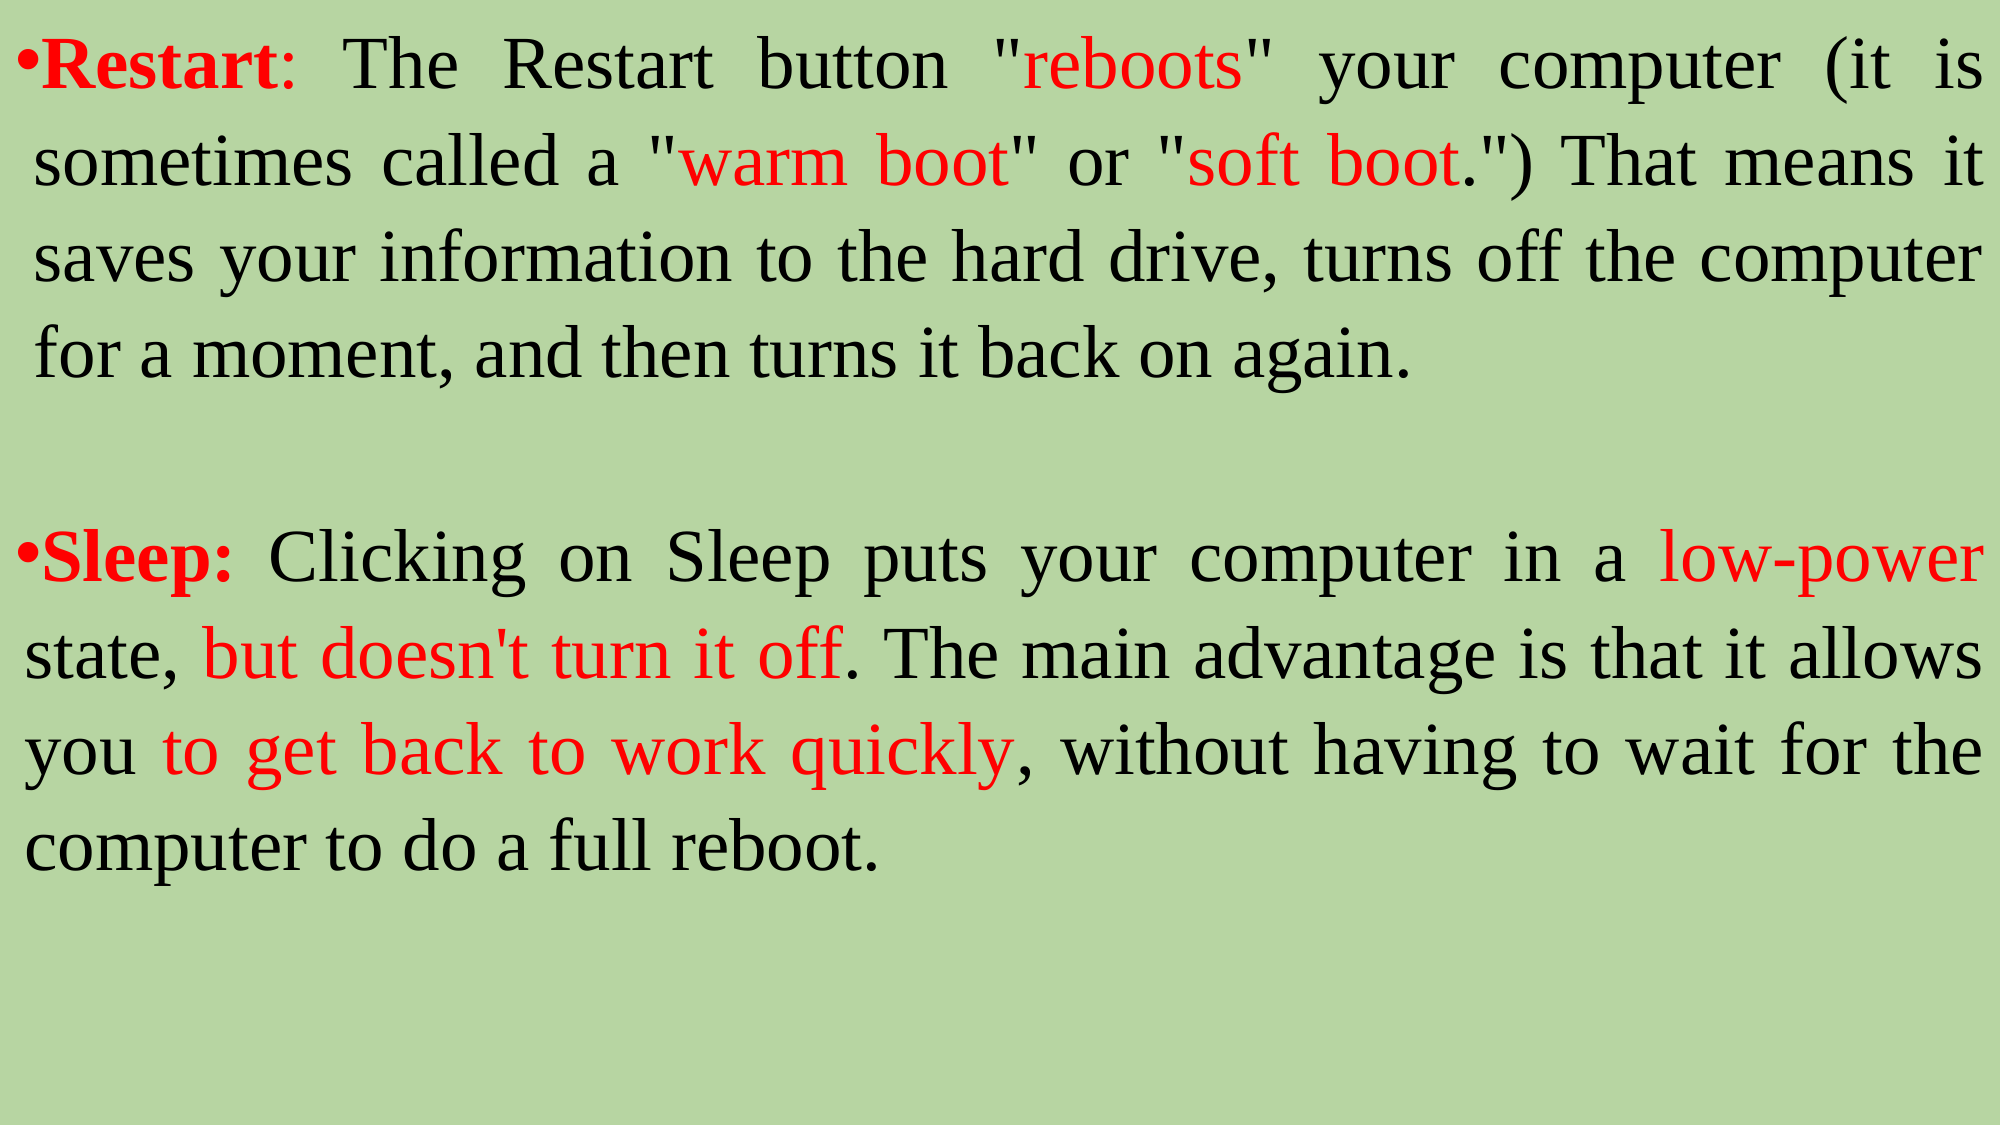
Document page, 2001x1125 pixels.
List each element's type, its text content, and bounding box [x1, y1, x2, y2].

list Restart: The Restart button "reboots" your computer (it is sometimes called a "warm boot" or "soft boot.") That means it saves your information to the hard drive, turns off the computer for a moment, and then turns it back on again. Sleep: Clicking on Sleep puts your computer in a low-power state, but doesn't turn it off. The main advantage is that it allows you to get back to work quickly, without having to wait for the computer to do a full reboot. [0, 0, 2000, 1125]
